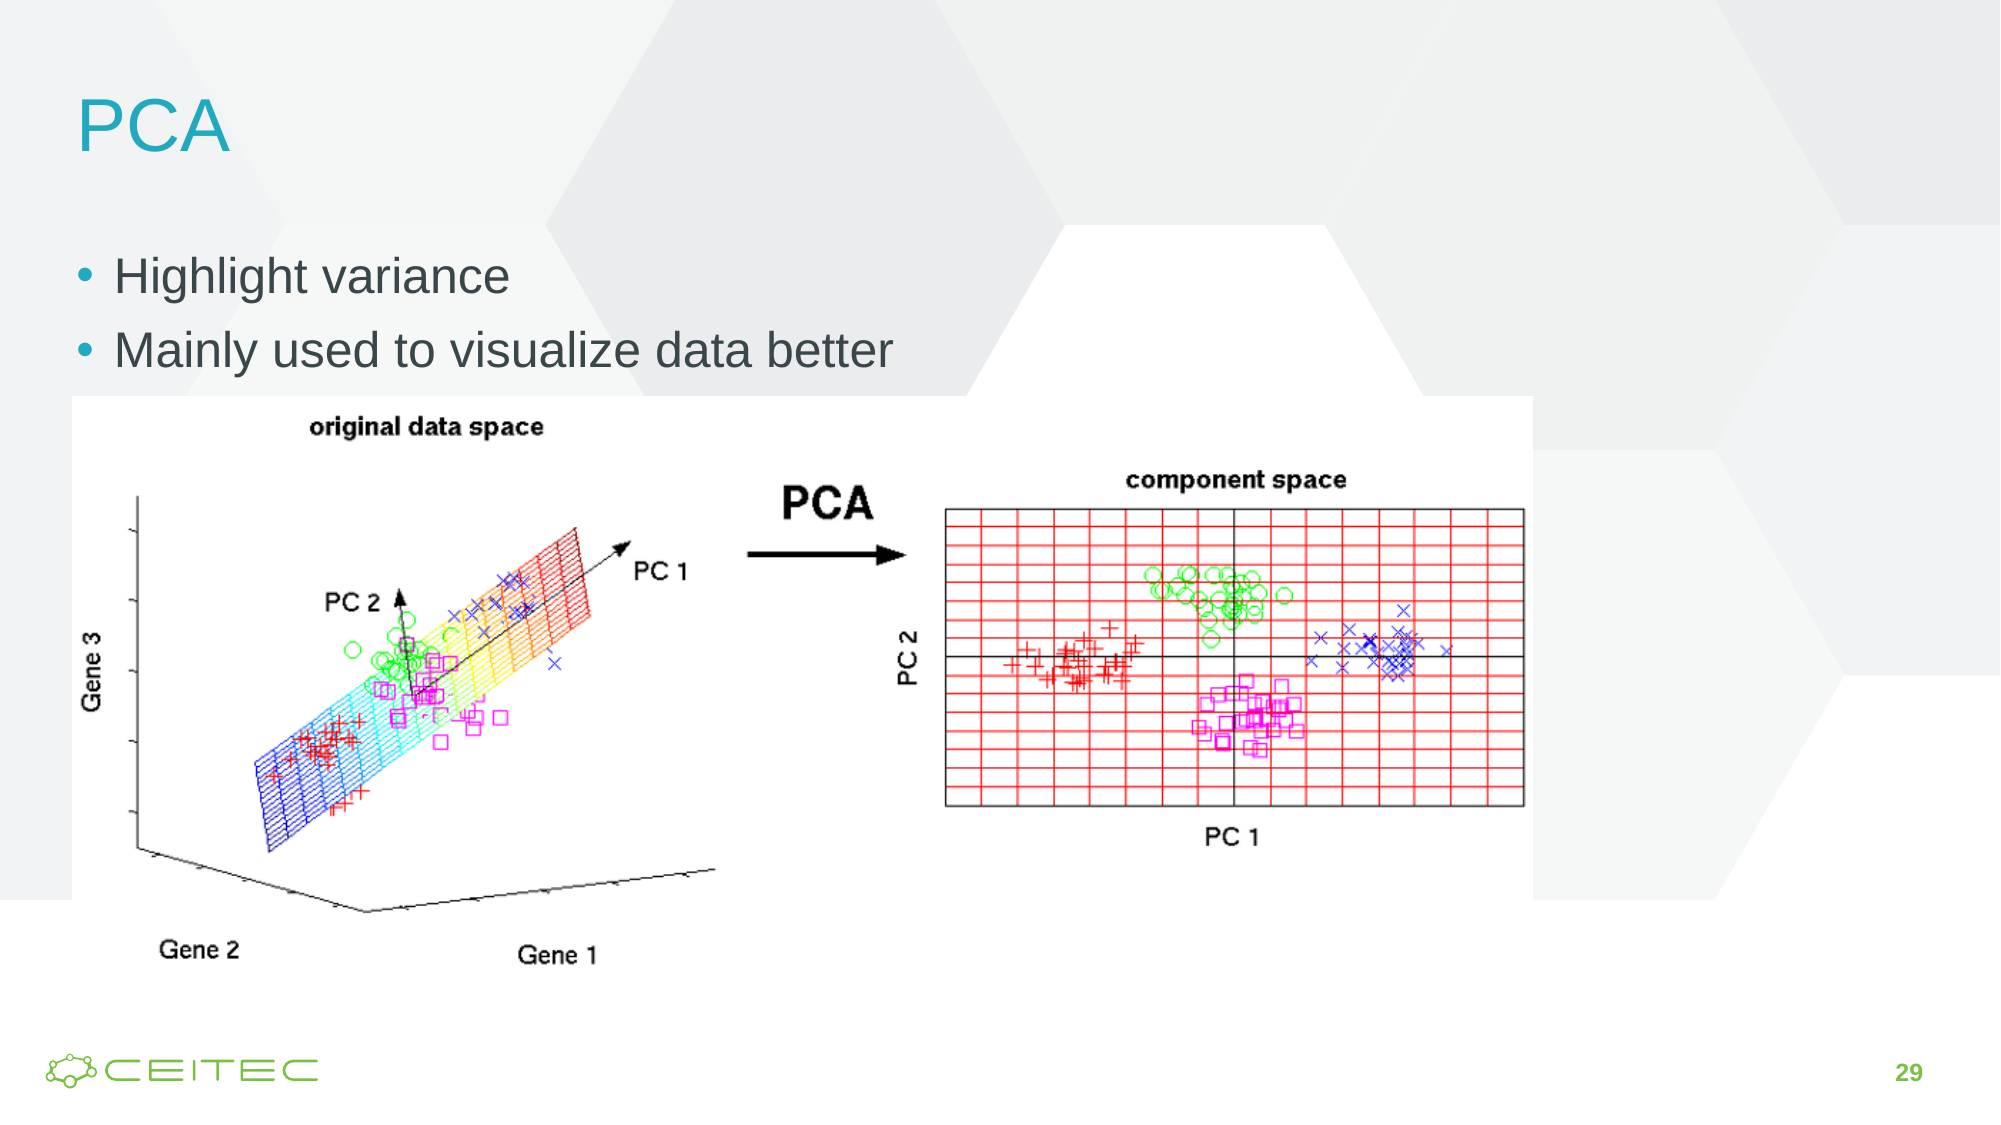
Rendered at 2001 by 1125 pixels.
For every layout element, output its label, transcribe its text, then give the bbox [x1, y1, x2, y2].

title PCA [76, 59, 1924, 196]
list Highlight variance Mainly used to visualize data better [76, 249, 1924, 966]
slide_number 29 [1840, 1051, 1924, 1087]
picture [72, 396, 1533, 976]
